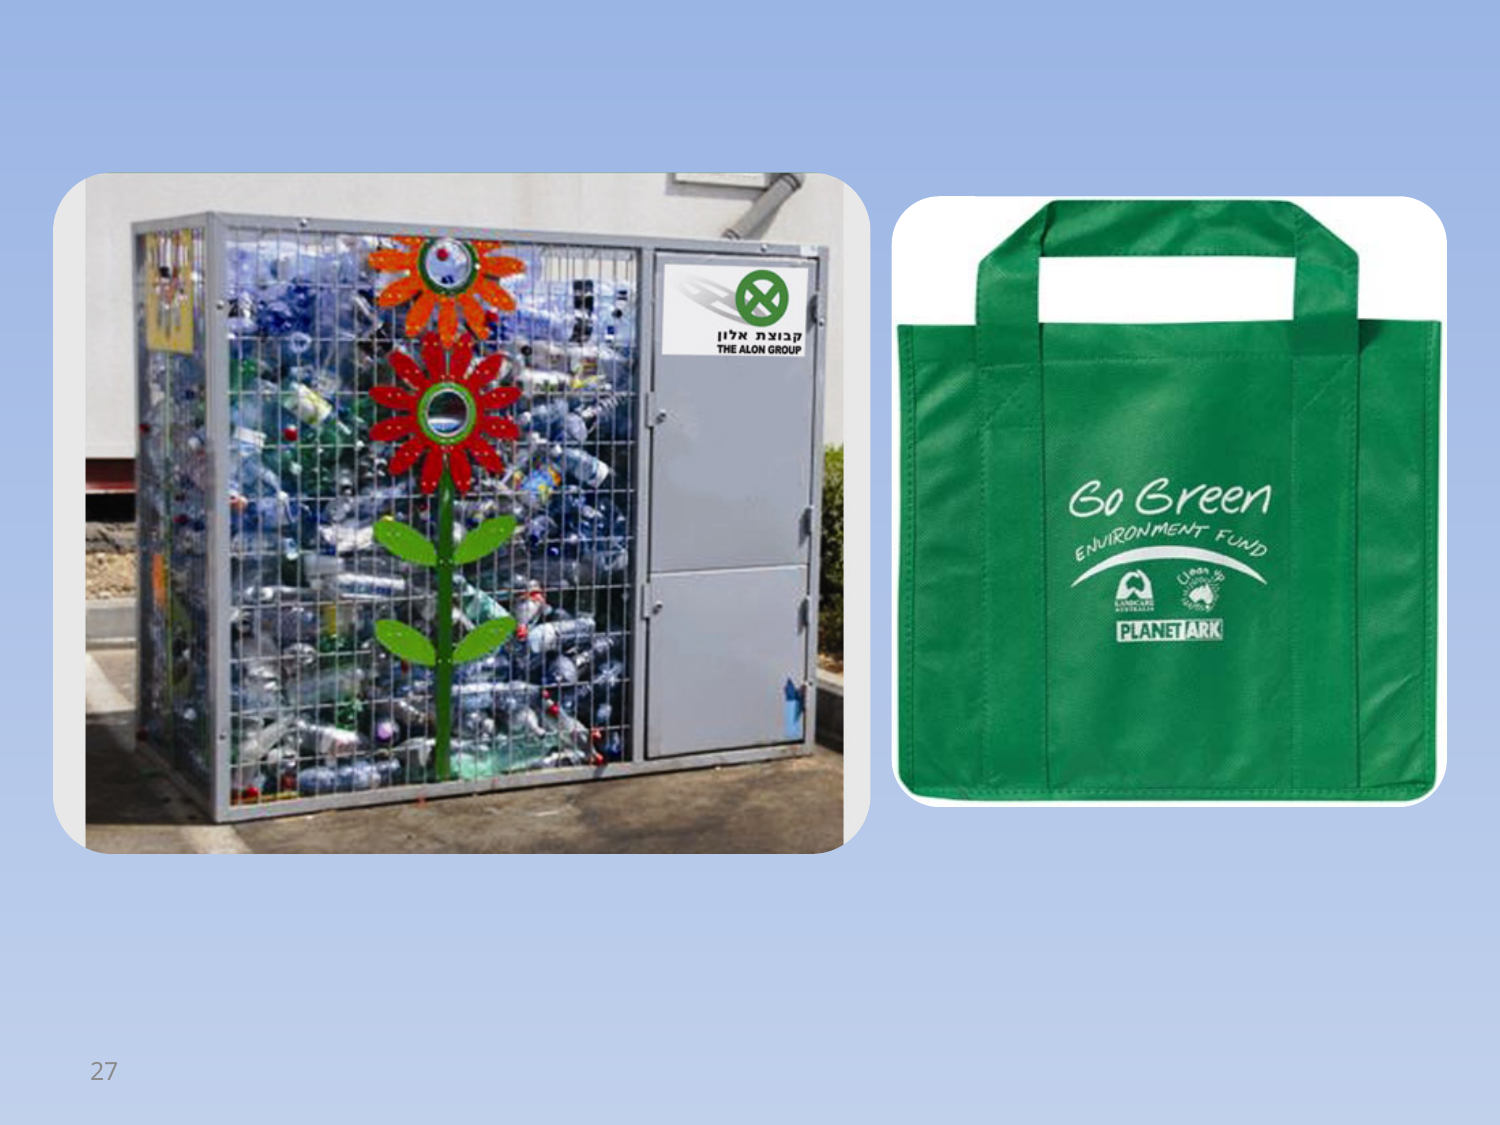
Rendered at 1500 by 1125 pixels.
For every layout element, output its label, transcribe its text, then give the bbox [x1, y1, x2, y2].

picture [891, 196, 1448, 808]
slide_number 27 [75, 1042, 425, 1103]
picture [52, 172, 871, 855]
